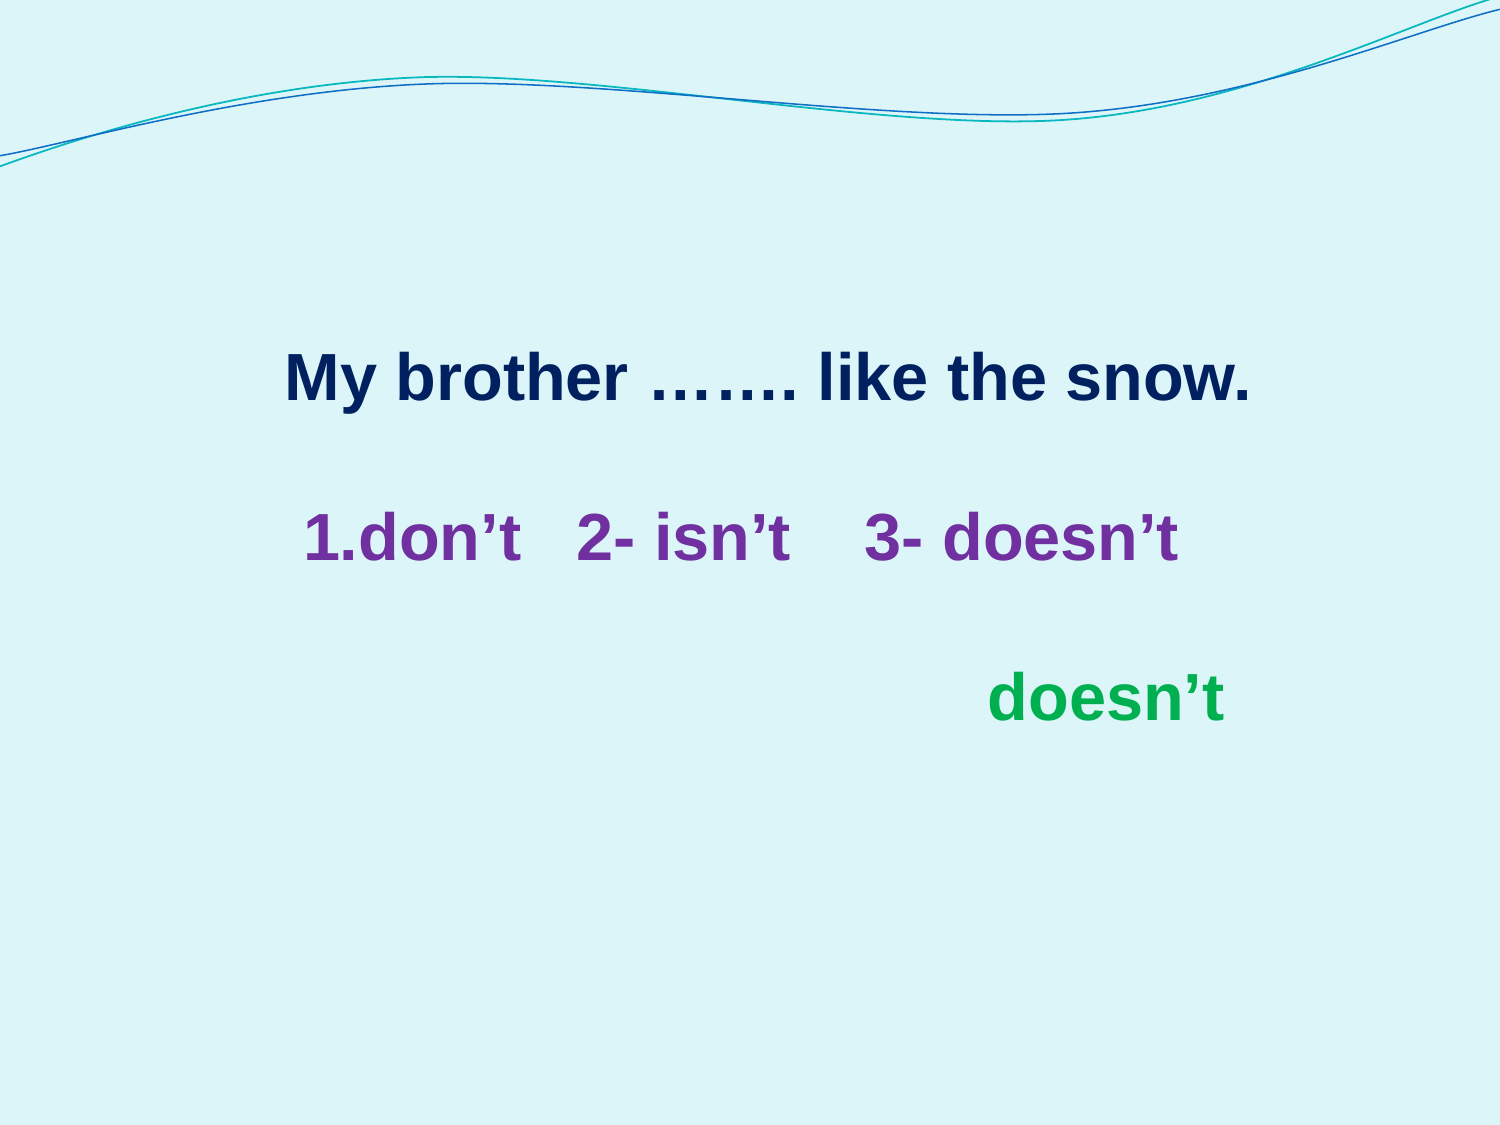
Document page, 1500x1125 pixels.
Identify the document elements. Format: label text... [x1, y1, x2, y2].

text_box My brother ……. like the snow. 1.don’t 2- isn’t 3- doesn’t doesn’t [269, 326, 1268, 786]
